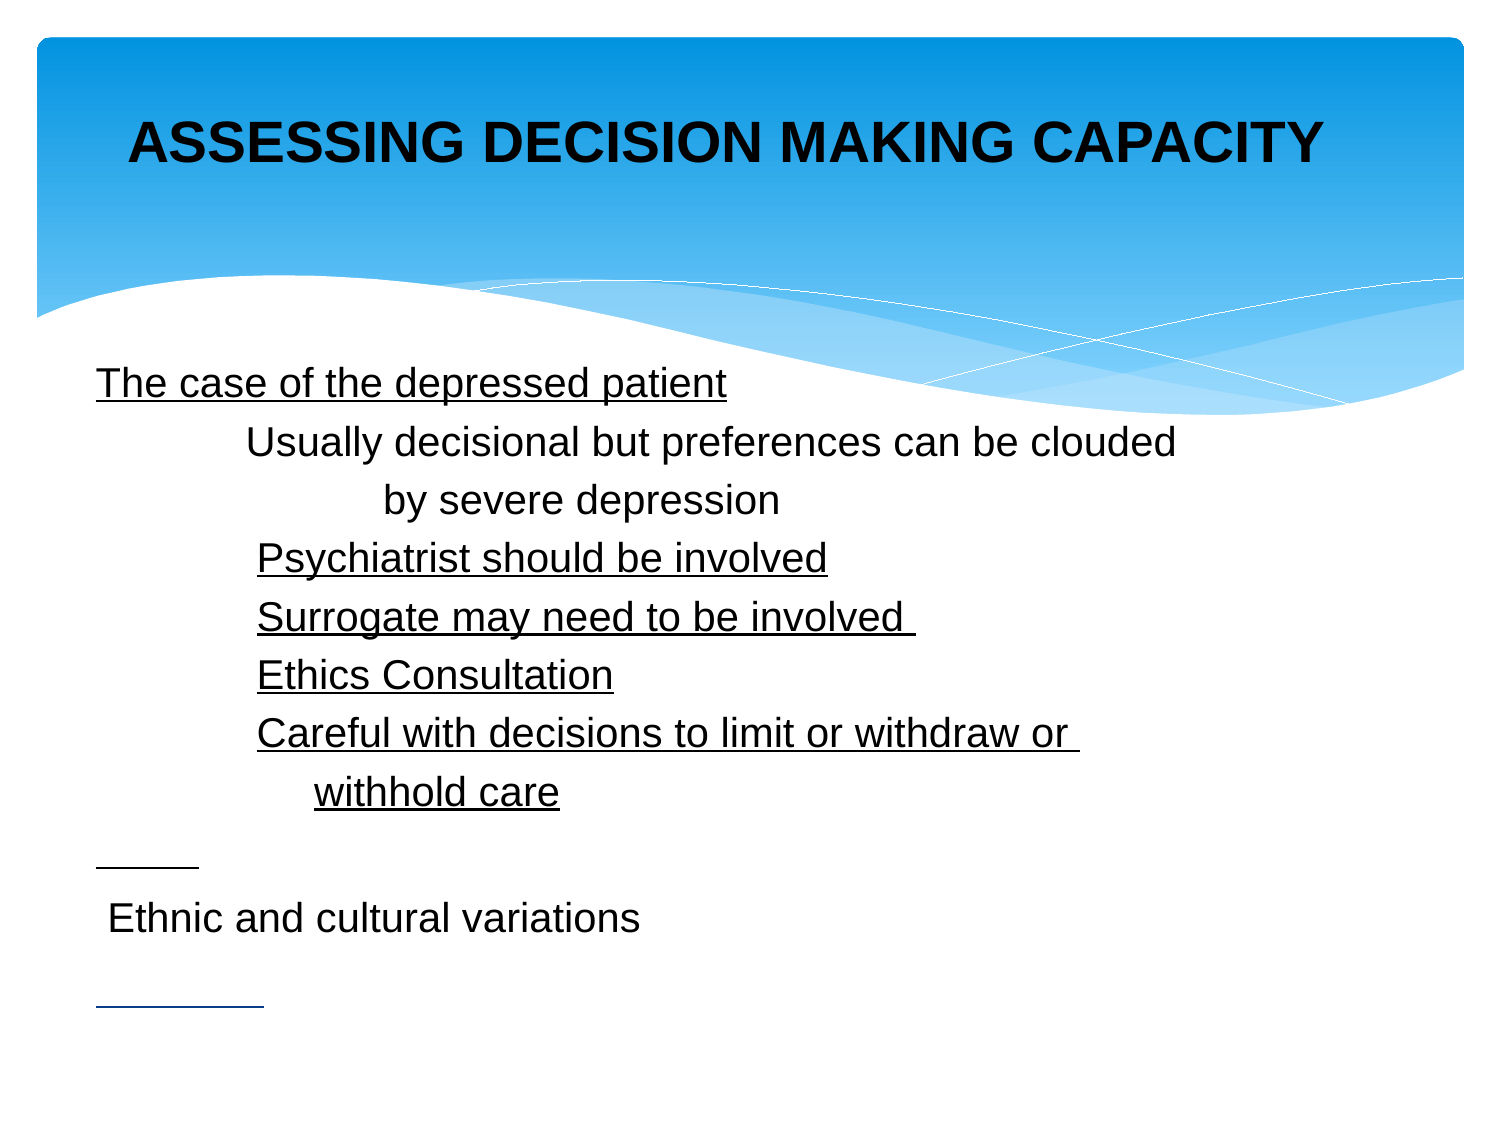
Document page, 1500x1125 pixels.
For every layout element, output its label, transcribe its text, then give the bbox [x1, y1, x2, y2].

list The case of the depressed patient Usually decisional but preferences can be clouded by severe depression Psychiatrist should be involved Surrogate may need to be involved Ethics Consultation Careful with decisions to limit or withdraw or withhold care Ethnic and cultural variations [80, 348, 1500, 1091]
title ASSESSING DECISION MAKING CAPACITY [27, 45, 1425, 233]
